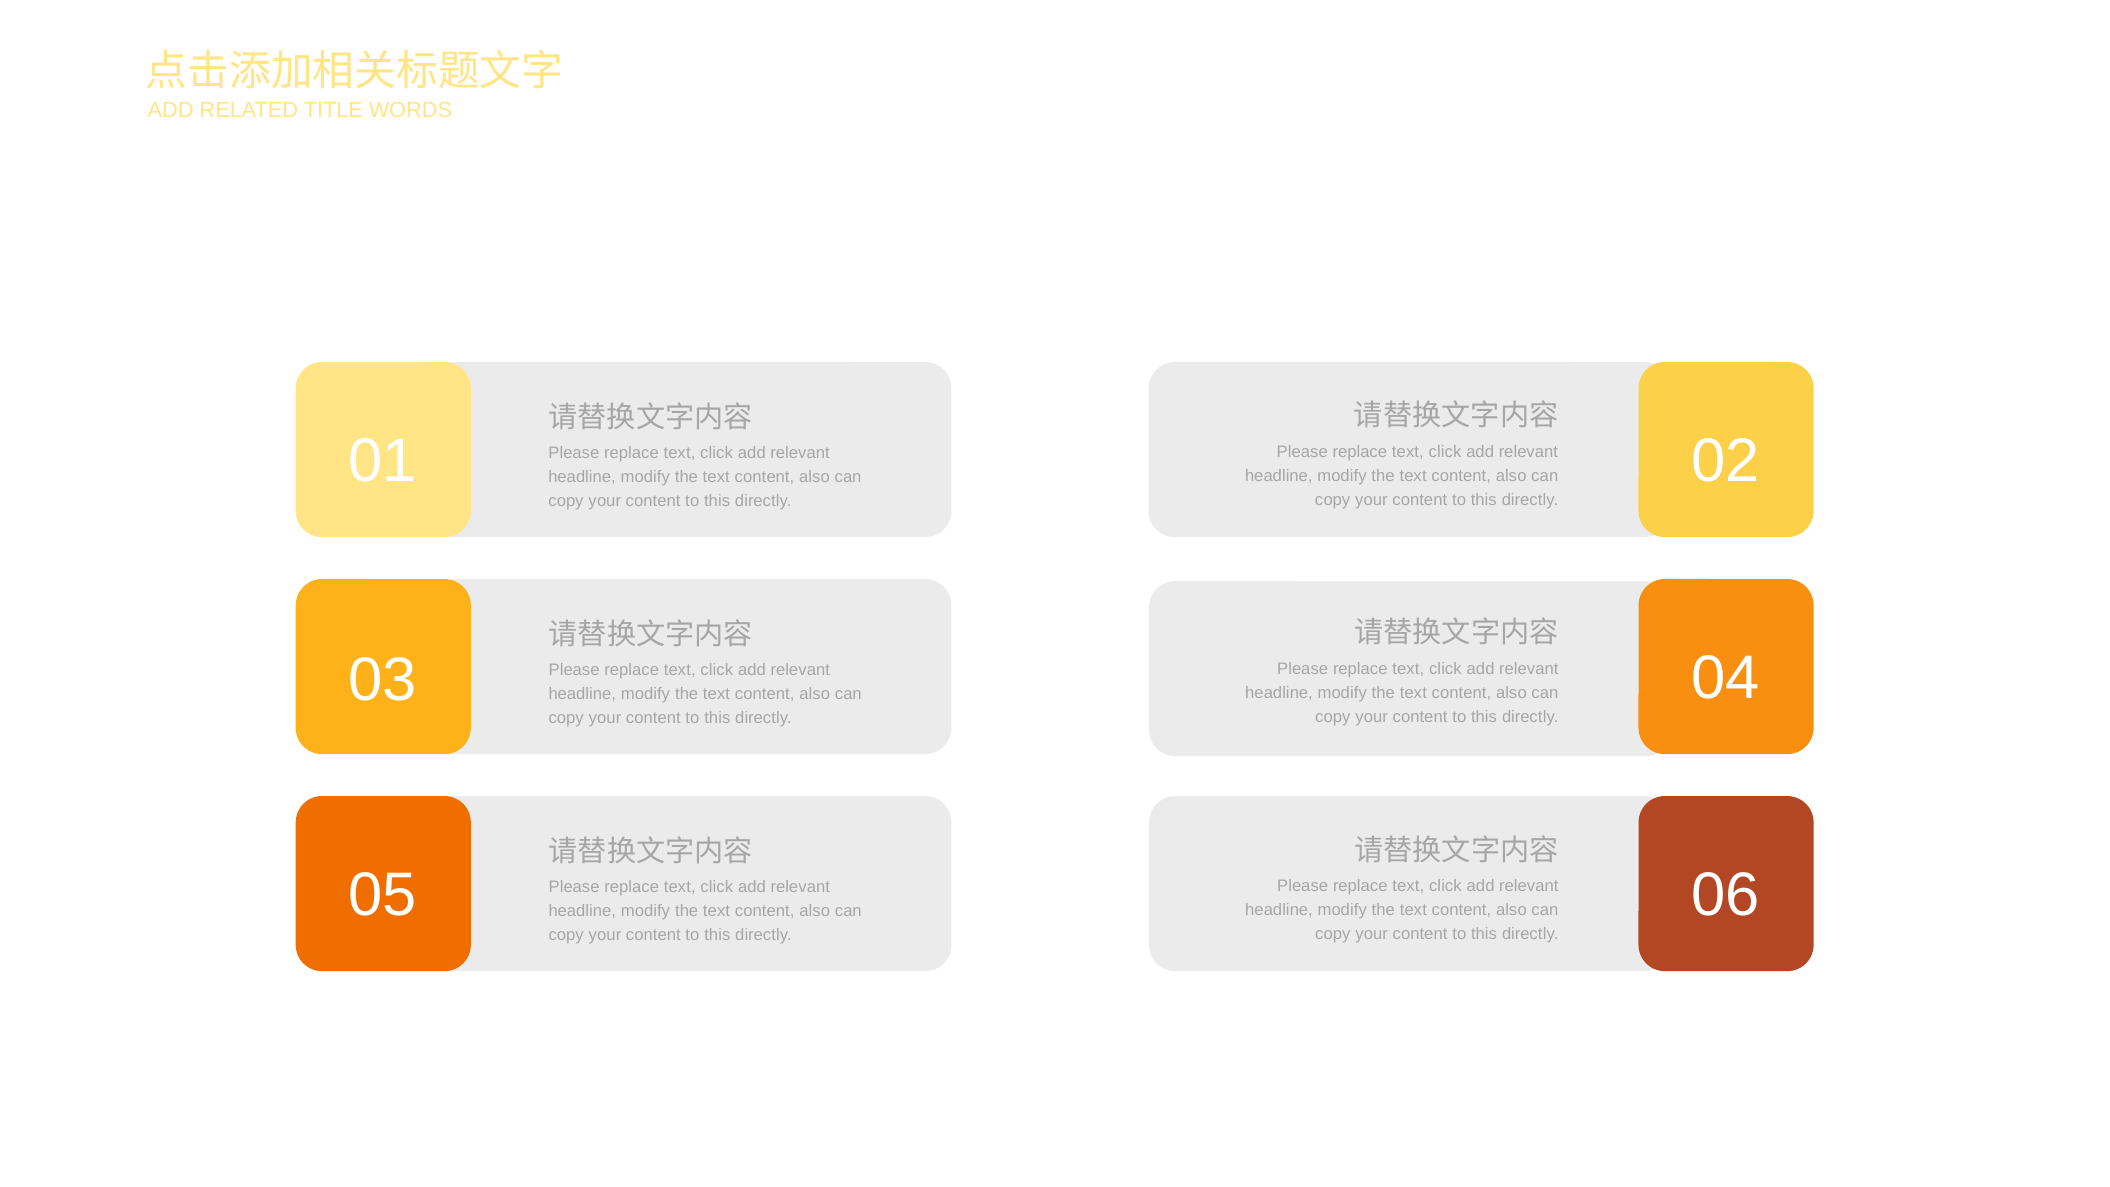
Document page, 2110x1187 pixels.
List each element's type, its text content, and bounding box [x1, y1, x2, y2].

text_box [295, 361, 1814, 972]
text_box ADD RELATED TITLE WORDS [147, 96, 453, 123]
text_box 点击添加相关标题文字 [145, 43, 564, 95]
